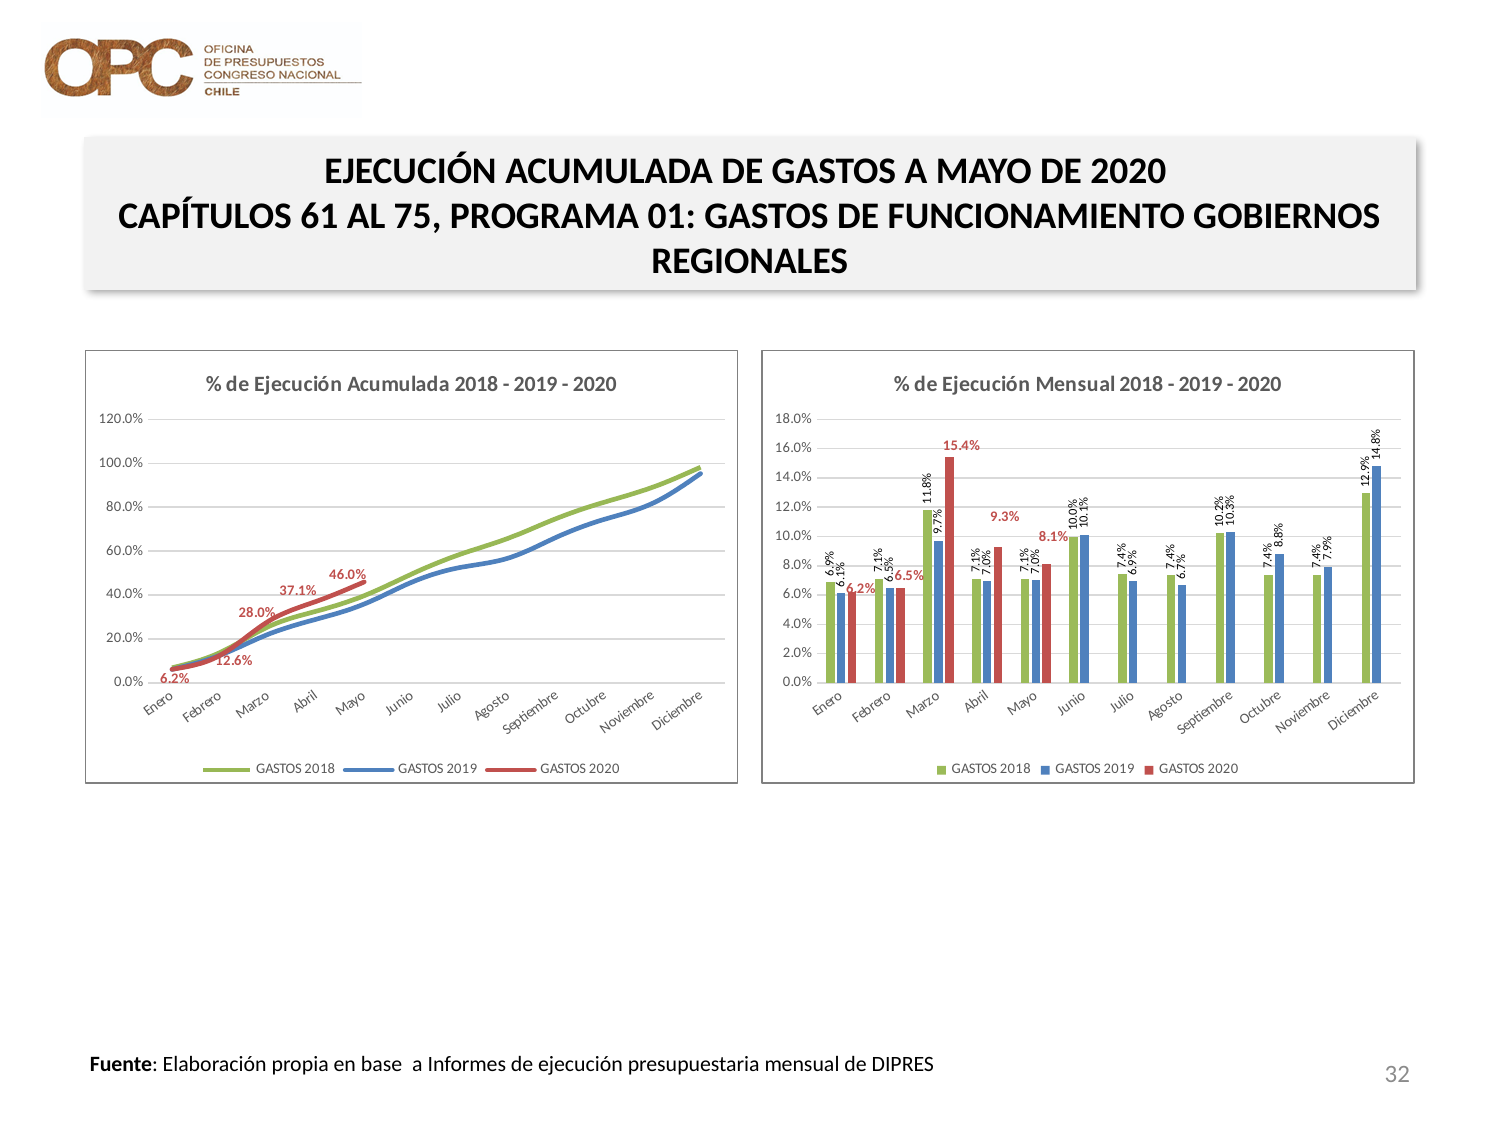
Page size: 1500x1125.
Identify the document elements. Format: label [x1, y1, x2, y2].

slide_number [1074, 1042, 1425, 1103]
chart [84, 349, 739, 785]
text_box [84, 137, 1415, 289]
picture [41, 22, 362, 118]
chart [760, 349, 1416, 785]
